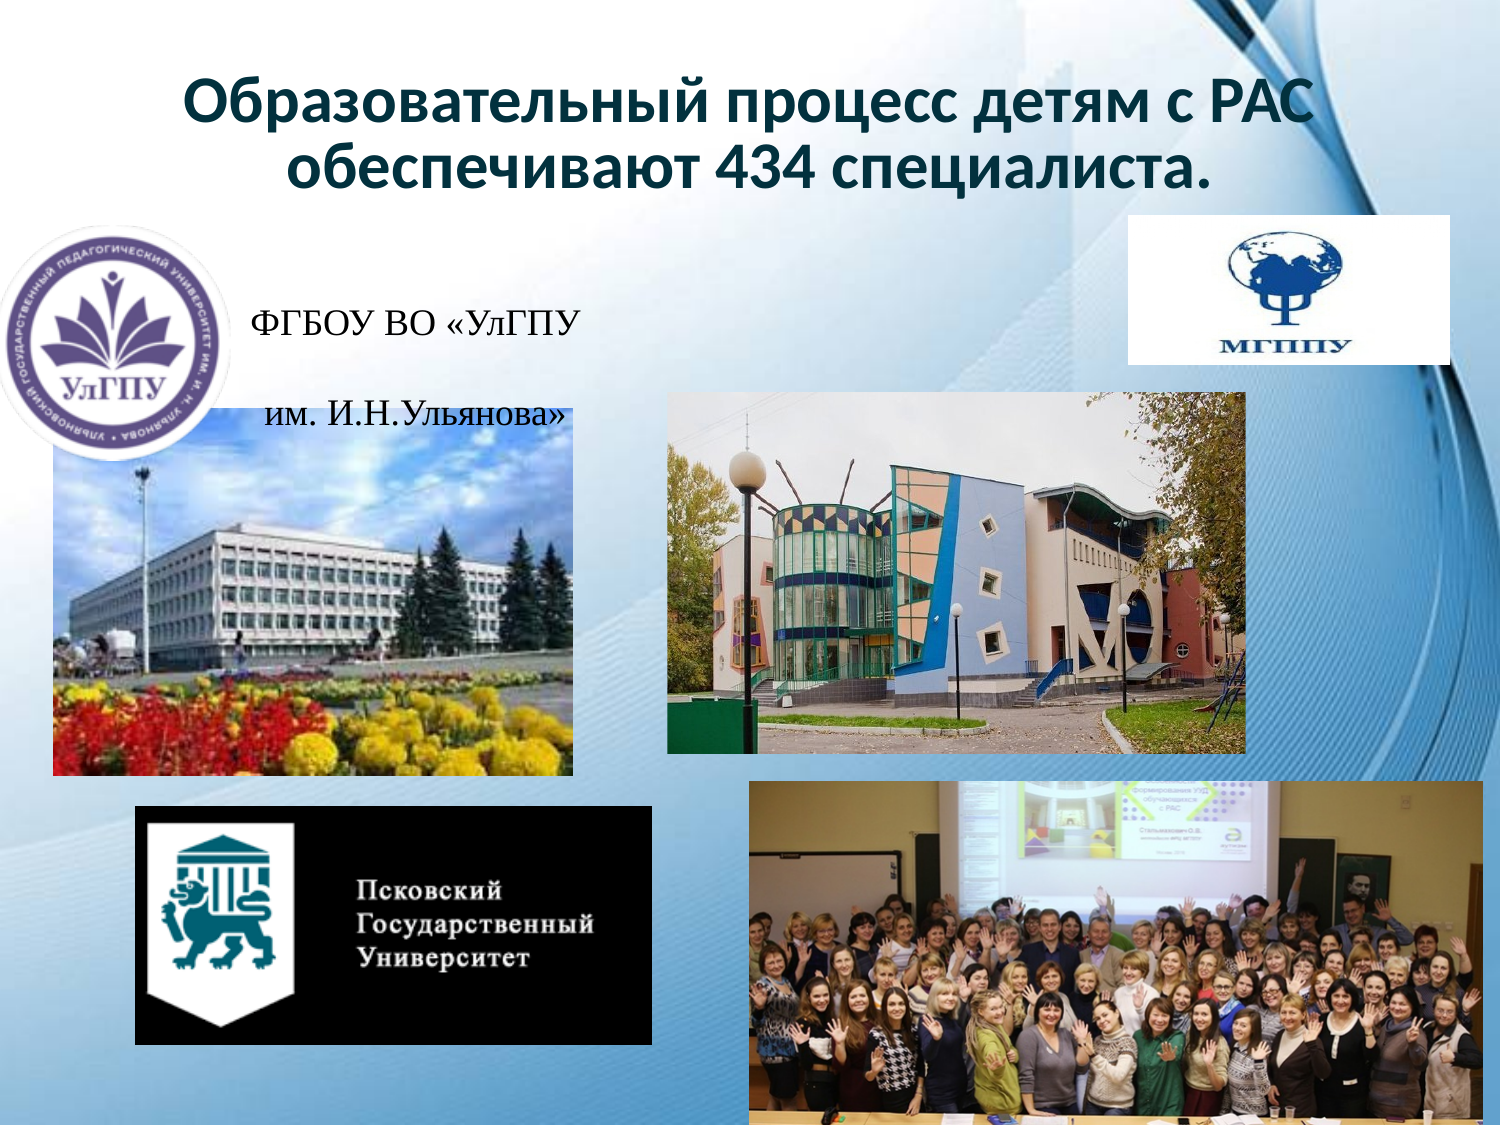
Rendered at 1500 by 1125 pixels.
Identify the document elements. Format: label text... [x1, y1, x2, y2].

text_box ФГБОУ ВО «УлГПУ им. И.Н.Ульянова» [236, 290, 597, 440]
title Образовательный процесс детям с РАС обеспечивают 434 специалиста. [75, 45, 1425, 233]
picture [0, 0, 1500, 1125]
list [52, 408, 574, 776]
